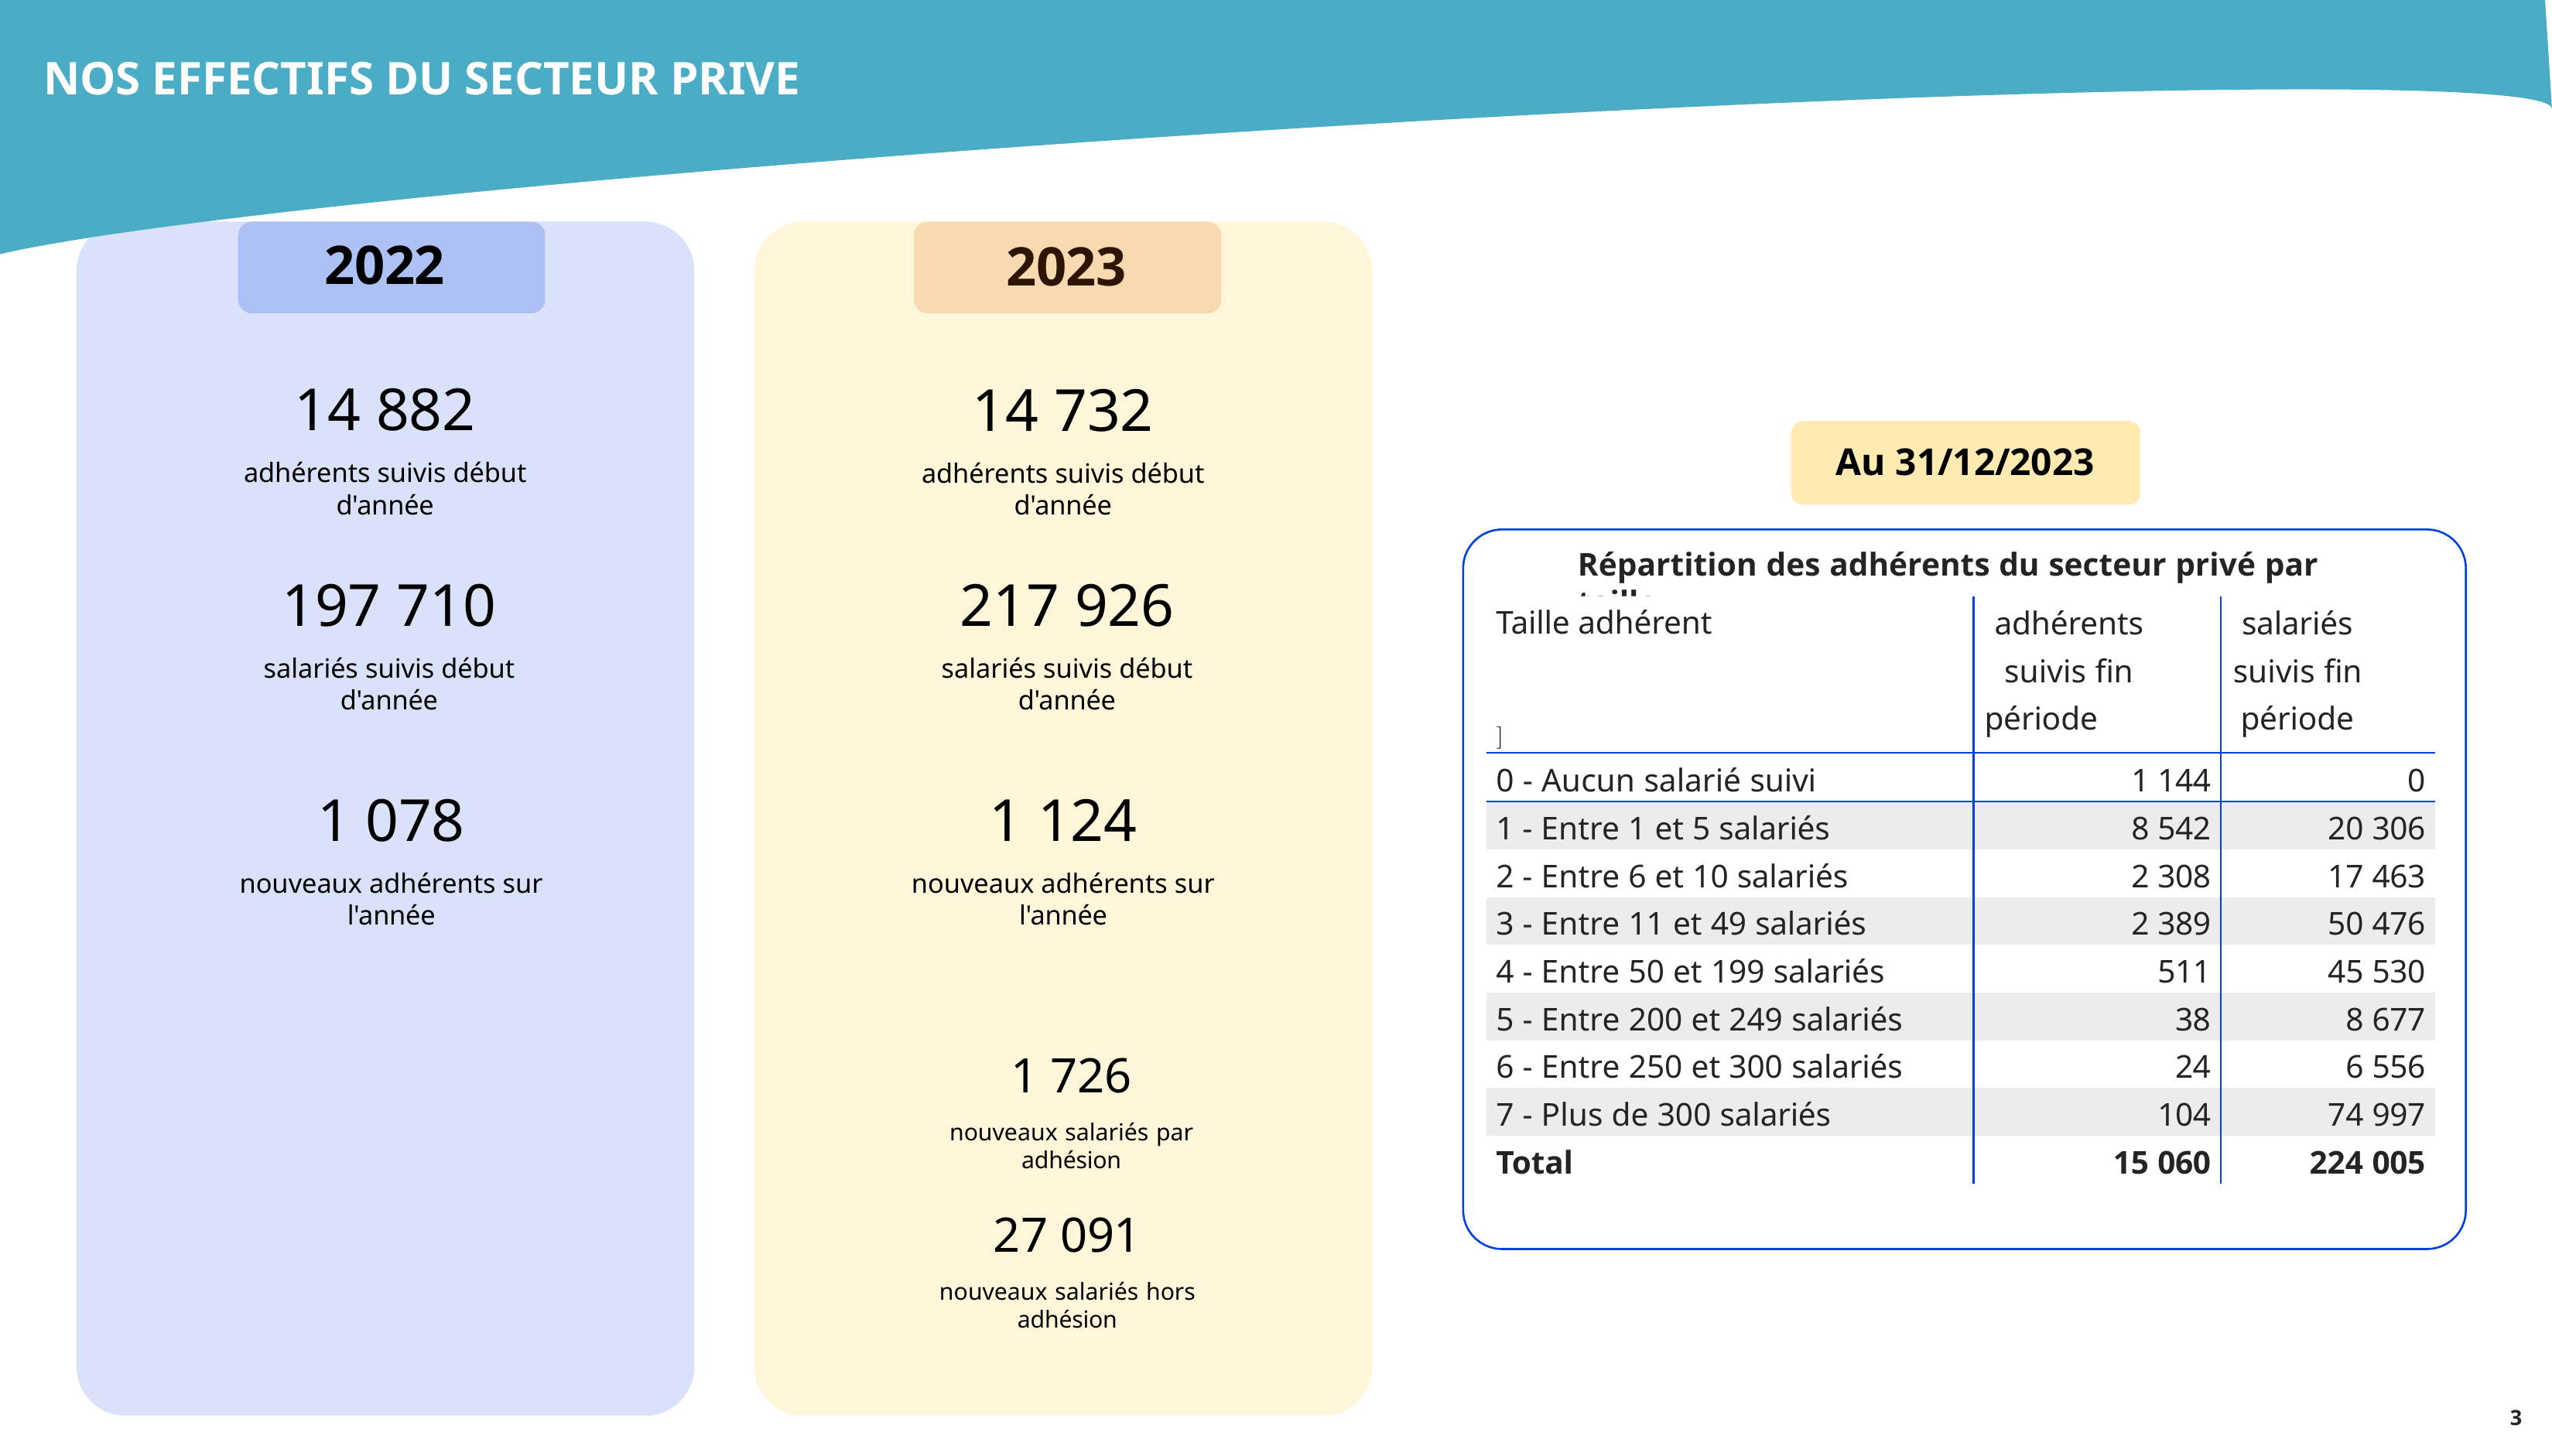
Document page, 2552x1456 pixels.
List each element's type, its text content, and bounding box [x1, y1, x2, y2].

table_cell 1 144 [1975, 754, 2220, 801]
table_cell 8 677 [2222, 993, 2435, 1041]
table_cell 1 - Entre 1 et 5 salariés [1486, 802, 1972, 849]
table_cell 0 [2222, 754, 2435, 801]
text_box 217 926 salariés suivis début d'année [898, 536, 1236, 716]
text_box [76, 221, 695, 1416]
table_cell 50 476 [2222, 897, 2435, 945]
text_box Au 31/12/2023 [1834, 436, 2102, 483]
table_cell Total [1486, 1136, 1972, 1184]
text_box NOS EFFECTIFS DU SECTEUR PRIVE [32, 24, 1477, 110]
table_cell 24 [1975, 1041, 2220, 1088]
table_cell 6 - Entre 250 et 300 salariés [1486, 1041, 1972, 1088]
text_box Répartition des adhérents du secteur privé par taille [1575, 542, 2357, 596]
table_cell 38 [1975, 993, 2220, 1041]
table_cell 74 997 [2222, 1088, 2435, 1136]
table_cell 224 005 [2222, 1136, 2435, 1184]
table_cell 5 - Entre 200 et 249 salariés [1486, 993, 1972, 1041]
table_cell 6 556 [2222, 1041, 2435, 1088]
table_header adhérents suivis fin période [1975, 596, 2220, 752]
table_cell 3 - Entre 11 et 49 salariés [1486, 897, 1972, 945]
table_cell 2 - Entre 6 et 10 salariés [1486, 849, 1972, 897]
table_cell 8 542 [1975, 802, 2220, 849]
text_box 14 732 adhérents suivis début d'année [879, 341, 1247, 521]
table_cell 104 [1975, 1088, 2220, 1136]
table_cell 15 060 [1975, 1136, 2220, 1184]
text_box 27 091 nouveaux salariés hors adhésion [895, 1174, 1240, 1333]
text_box [1462, 529, 2466, 1249]
table_cell 7 - Plus de 300 salariés [1486, 1088, 1972, 1136]
text_box [754, 221, 1373, 1416]
table_cell 17 463 [2222, 849, 2435, 897]
text_box [914, 221, 1221, 313]
table_cell 2 389 [1975, 897, 2220, 945]
slide_number 3 [2505, 1400, 2541, 1456]
text_box [1791, 421, 2140, 505]
table_cell 45 530 [2222, 945, 2435, 993]
table_cell 511 [1975, 945, 2220, 993]
table_header salariés suivis fin période [2222, 596, 2435, 752]
text_box [0, 0, 2552, 256]
table_header Taille adhérent  [1486, 596, 1972, 752]
text_box 1 726 nouveaux salariés par adhésion [905, 1014, 1238, 1174]
text_box Effectifs du privé [1103, 121, 1447, 145]
table_cell 20 306 [2222, 802, 2435, 849]
table_cell 2 308 [1975, 849, 2220, 897]
text_box 1 124 nouveaux adhérents sur l'année [876, 751, 1250, 931]
table_cell 0 - Aucun salarié suivi [1486, 754, 1972, 801]
table_cell 4 - Entre 50 et 199 salariés [1486, 945, 1972, 993]
